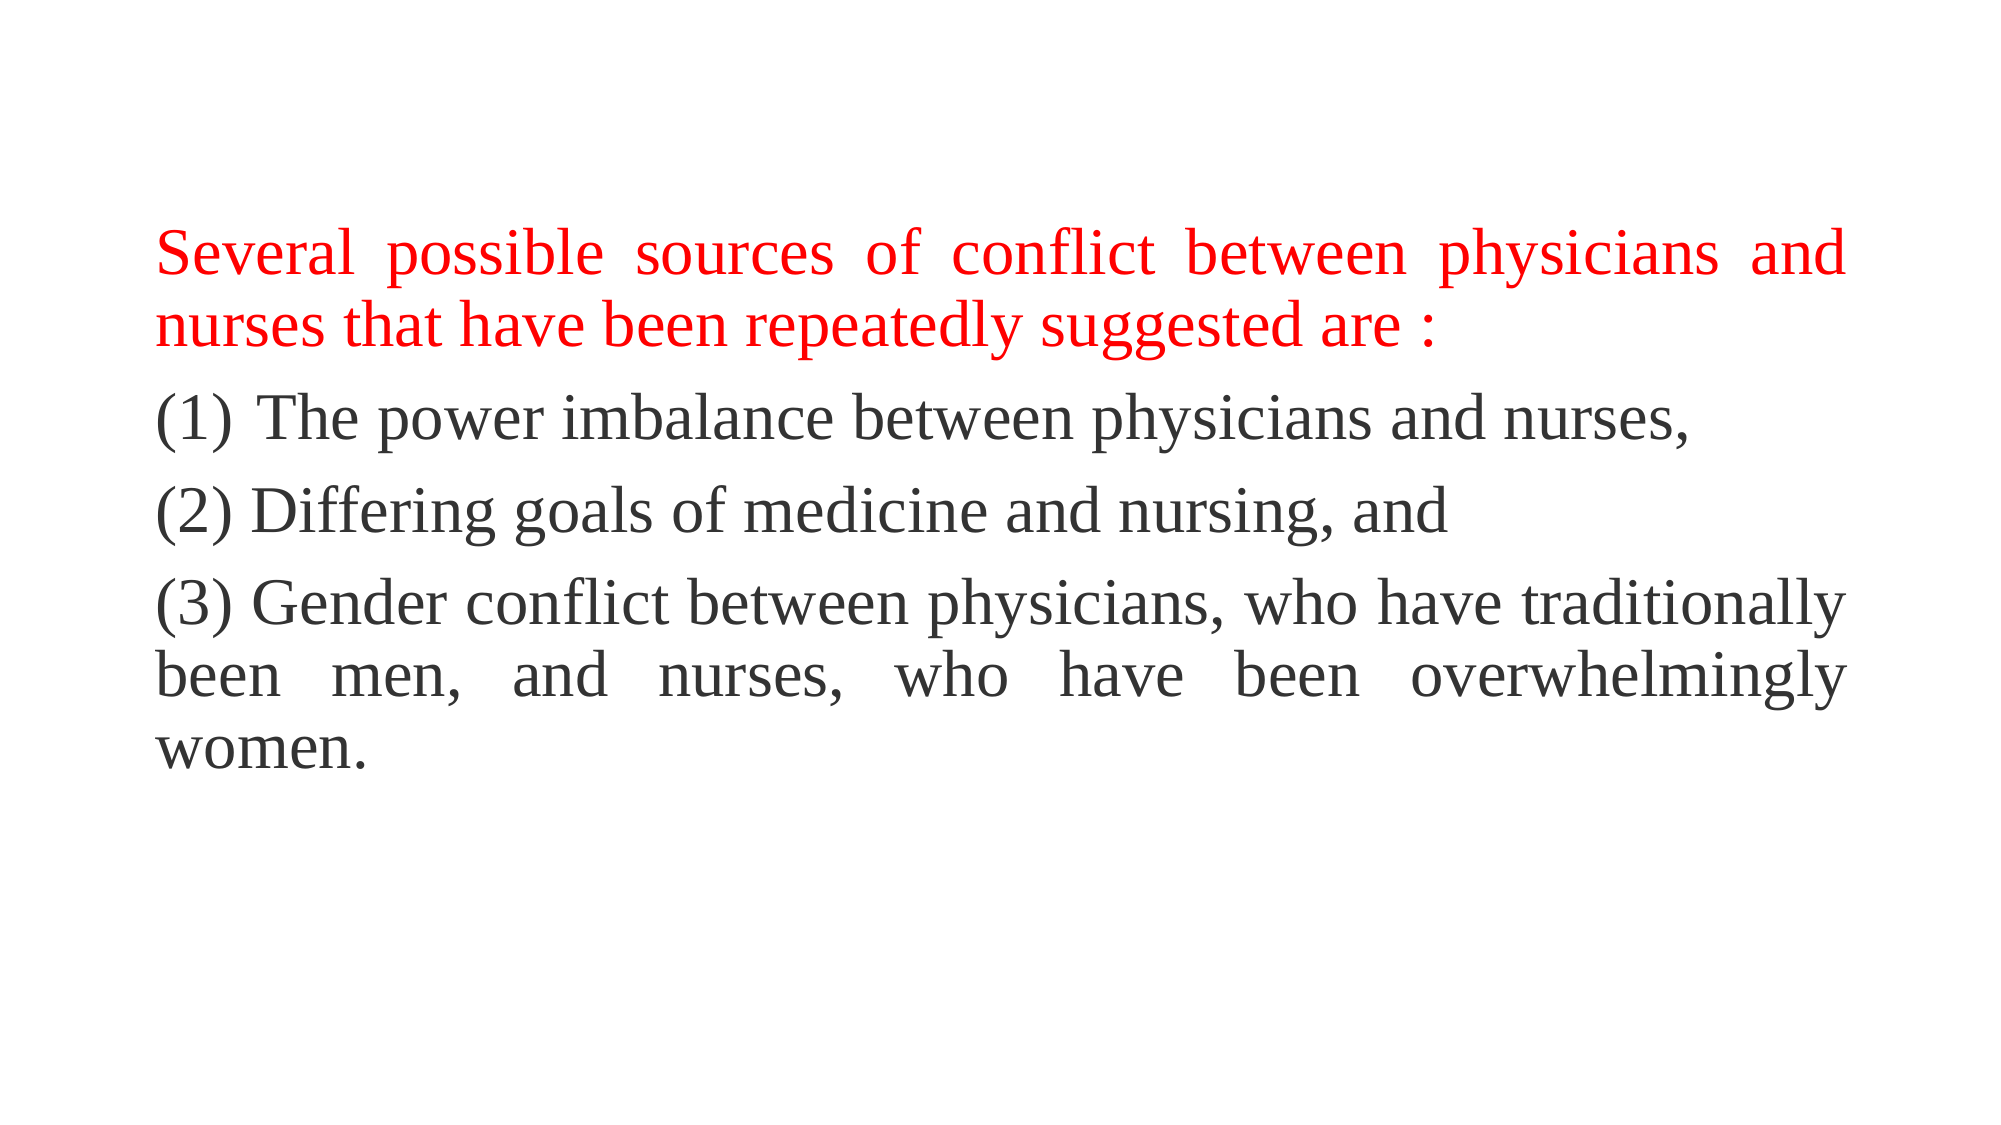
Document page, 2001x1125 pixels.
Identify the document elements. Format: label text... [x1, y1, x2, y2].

list Several possible sources of conflict between physicians and nurses that have been repeatedly suggested are : The power imbalance between physicians and nurses, (2) Differing goals of medicine and nursing, and (3) Gender conflict between physicians, who have traditionally been men, and nurses, who have been overwhelmingly women. [140, 209, 1866, 945]
